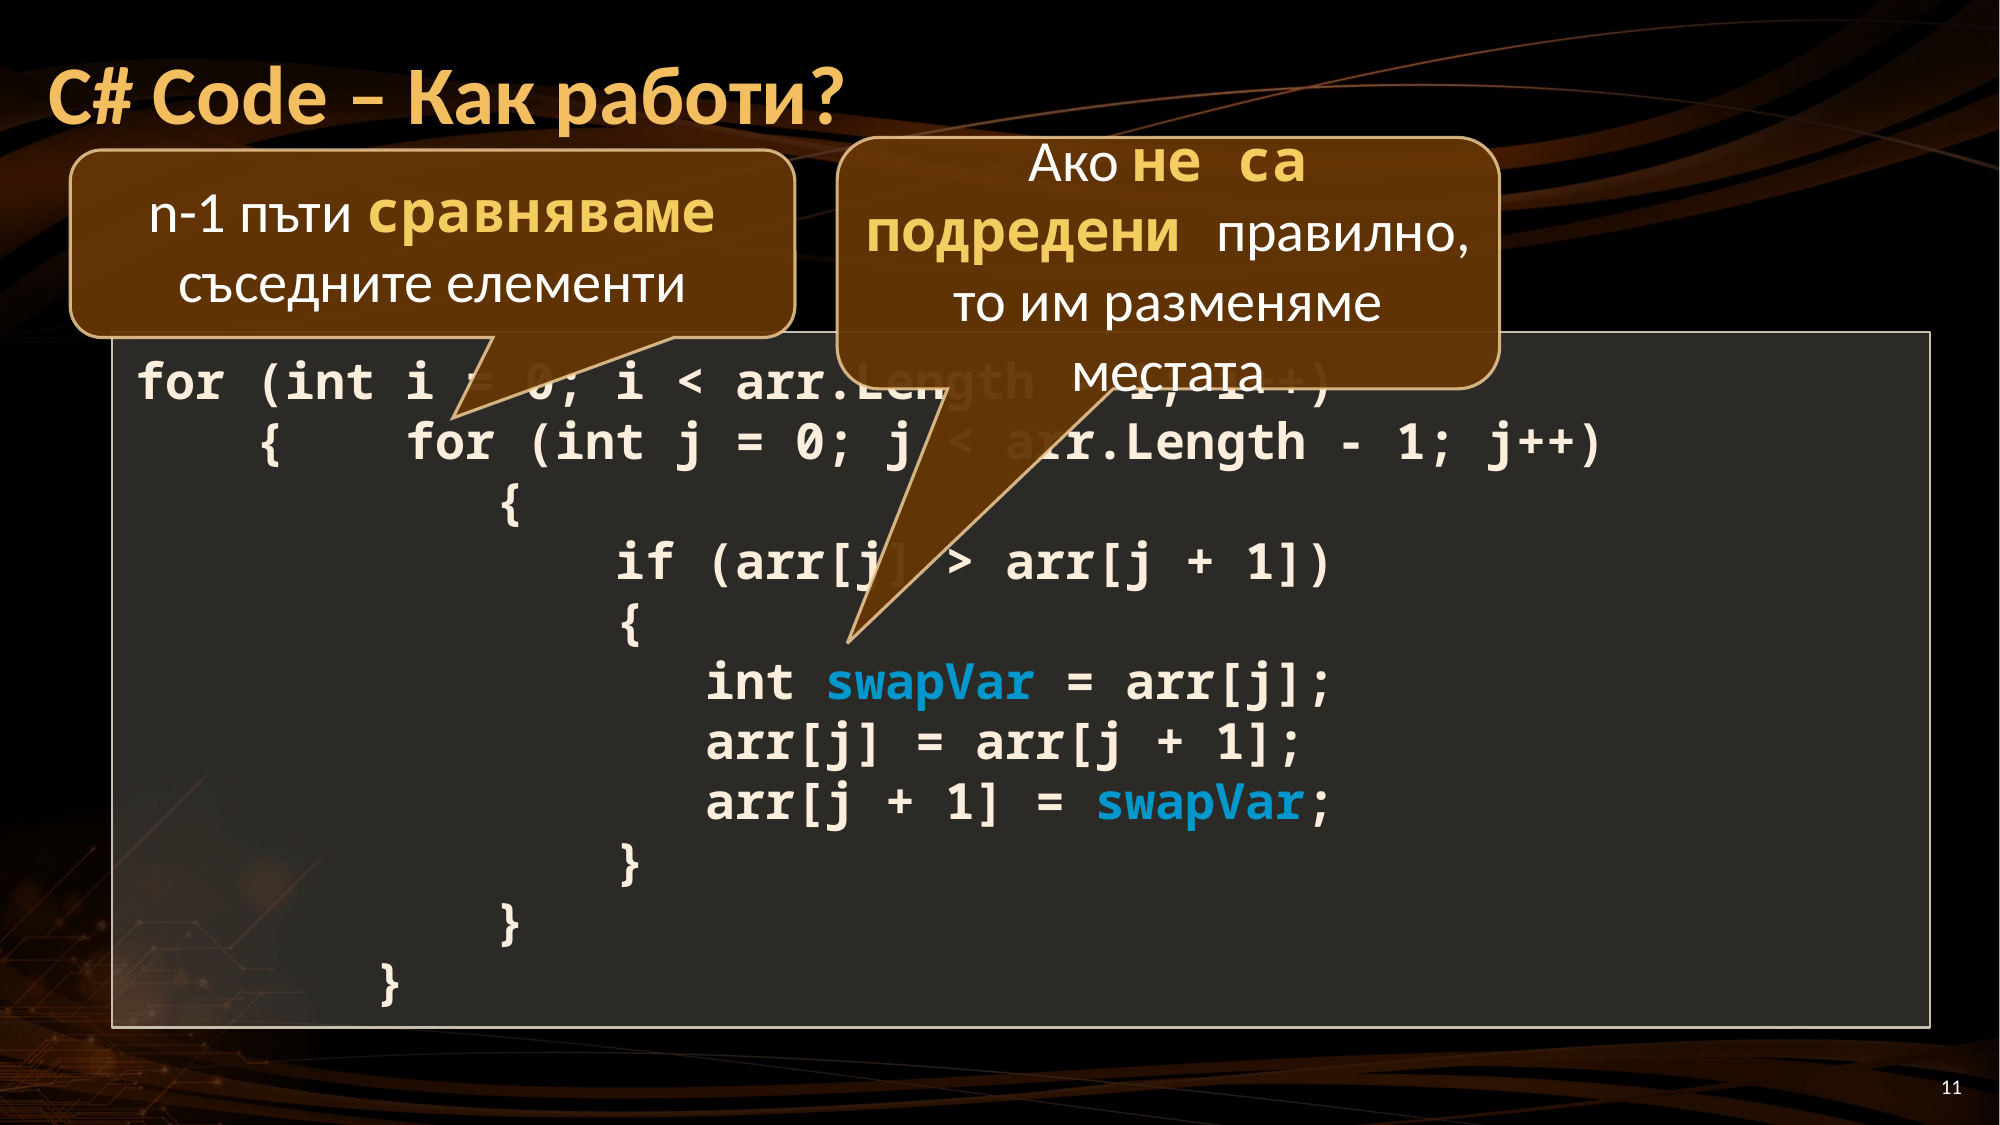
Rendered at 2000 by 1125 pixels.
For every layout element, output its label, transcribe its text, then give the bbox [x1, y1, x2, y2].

text_box Ако не са подредени правилно, то им разменяме местата [836, 136, 1501, 645]
title C# Code – Как работи? [30, 6, 1968, 189]
text_box for (int i = 0; i < arr.Length - 1; i++) { for (int j = 0; j < arr.Length - 1; j++) { if (arr[j] > arr[j + 1]) { int swapVar = arr[j]; arr[j] = arr[j + 1]; arr[j + 1] = swapVar; } } } [112, 332, 1930, 1028]
slide_number 11 [1897, 1070, 1968, 1103]
picture [0, 0, 2000, 1125]
text_box n-1 пъти сравняваме съседните елементи [69, 148, 796, 420]
